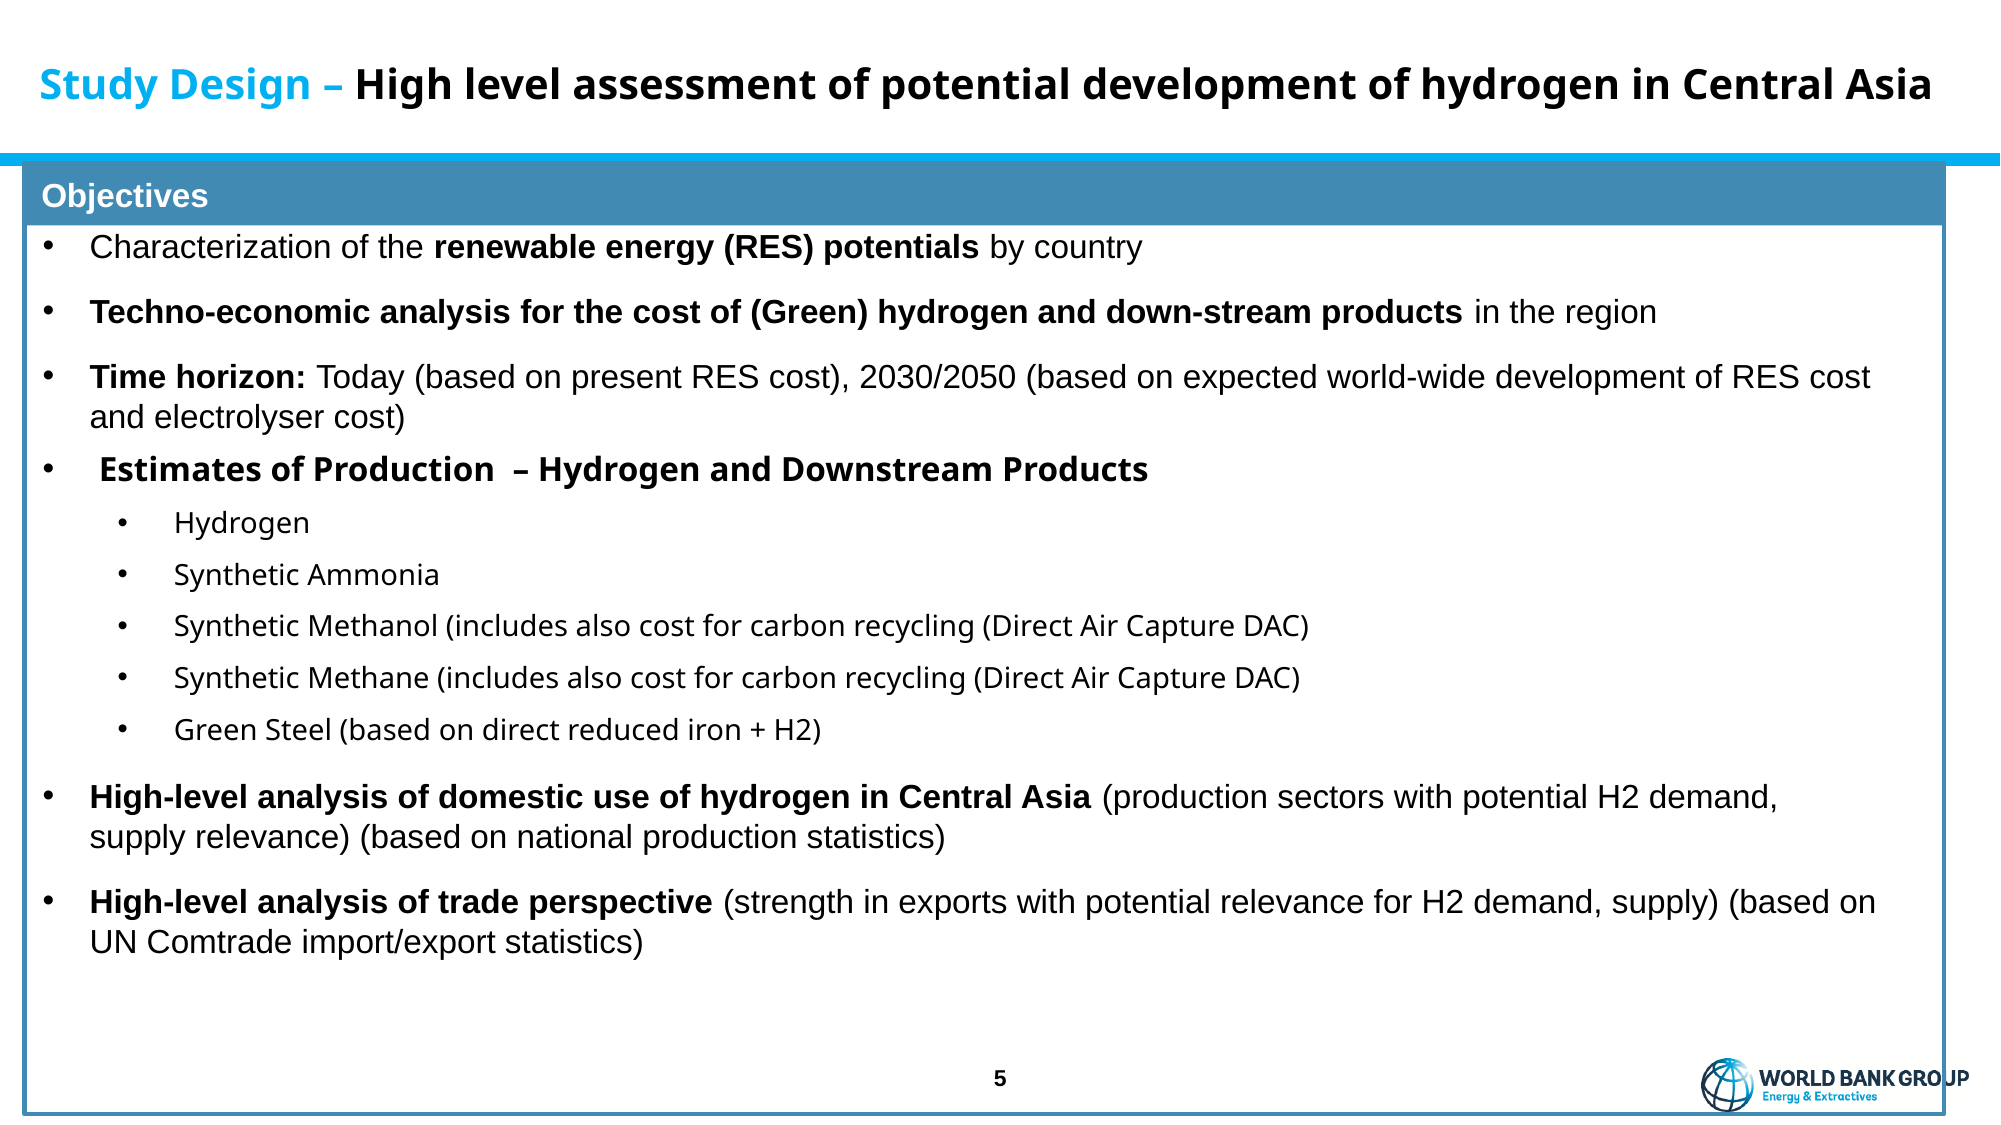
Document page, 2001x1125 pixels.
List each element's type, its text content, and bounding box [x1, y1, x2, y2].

text_box Objectives [22, 161, 1946, 228]
text_box Study Design – High level assessment of potential development of hydrogen in Central Asia [24, 35, 2000, 146]
picture [1946, 1058, 1969, 1112]
text_box [22, 228, 1946, 1116]
text_box Characterization of the renewable energy (RES) potentials by country Techno-economic analysis for the cost of (Green) hydrogen and down-stream products in the region Time horizon: Today (based on present RES cost), 2030/2050 (based on expected world-wide development of RES cost and electrolyser cost) Estimates of Production – Hydrogen and Downstream Products Hydrogen Synthetic Ammonia Synthetic Methanol (includes also cost for carbon recycling (Direct Air Capture DAC) Synthetic Methane (includes also cost for carbon recycling (Direct Air Capture DAC) Green Steel (based on direct reduced iron + H2) High-level analysis of domestic use of hydrogen in Central Asia (production sectors with potential H2 demand, supply relevance) (based on national production statistics) High-level analysis of trade perspective (strength in exports with potential relevance for H2 demand, supply) (based on UN Comtrade import/export statistics) [42, 225, 1881, 960]
